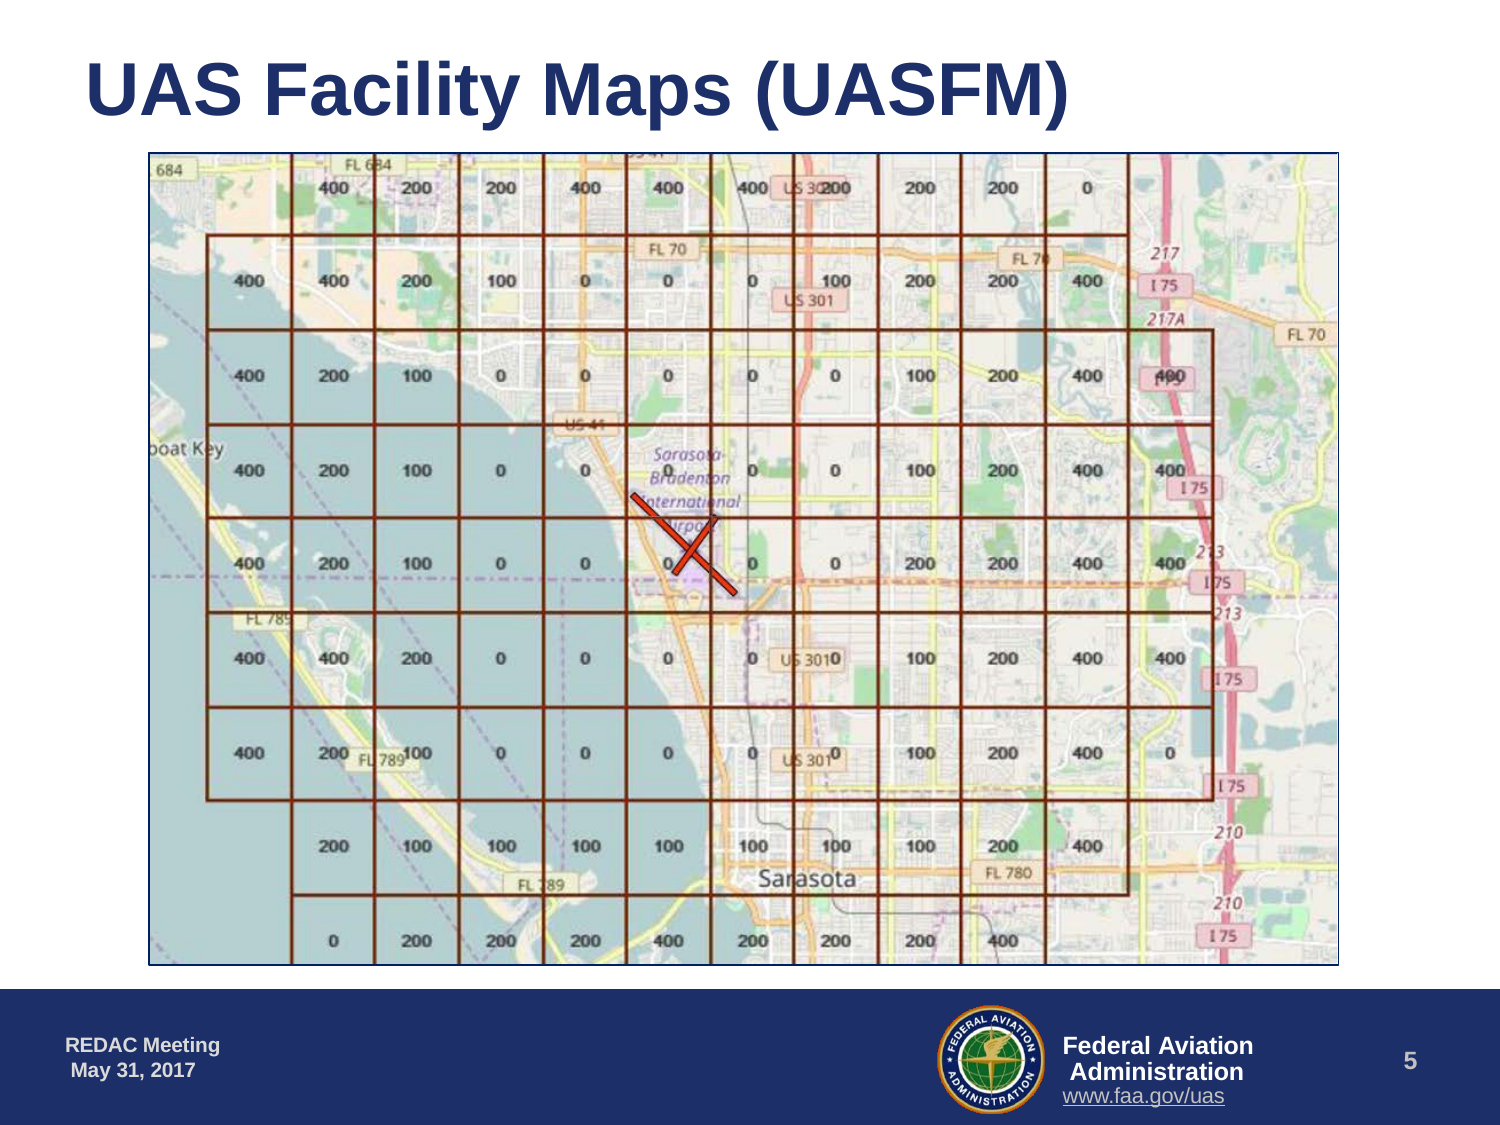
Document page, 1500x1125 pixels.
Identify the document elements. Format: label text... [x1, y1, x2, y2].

footer Federal Aviation Administration www.faa.gov/uas [1060, 1030, 1257, 1125]
text_box [149, 152, 1339, 966]
title UAS Facility Maps (UASFM) [83, 40, 1075, 229]
slide_number 10 [1399, 1044, 1436, 1125]
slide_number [62, 1031, 226, 1125]
picture [936, 1004, 1045, 1114]
